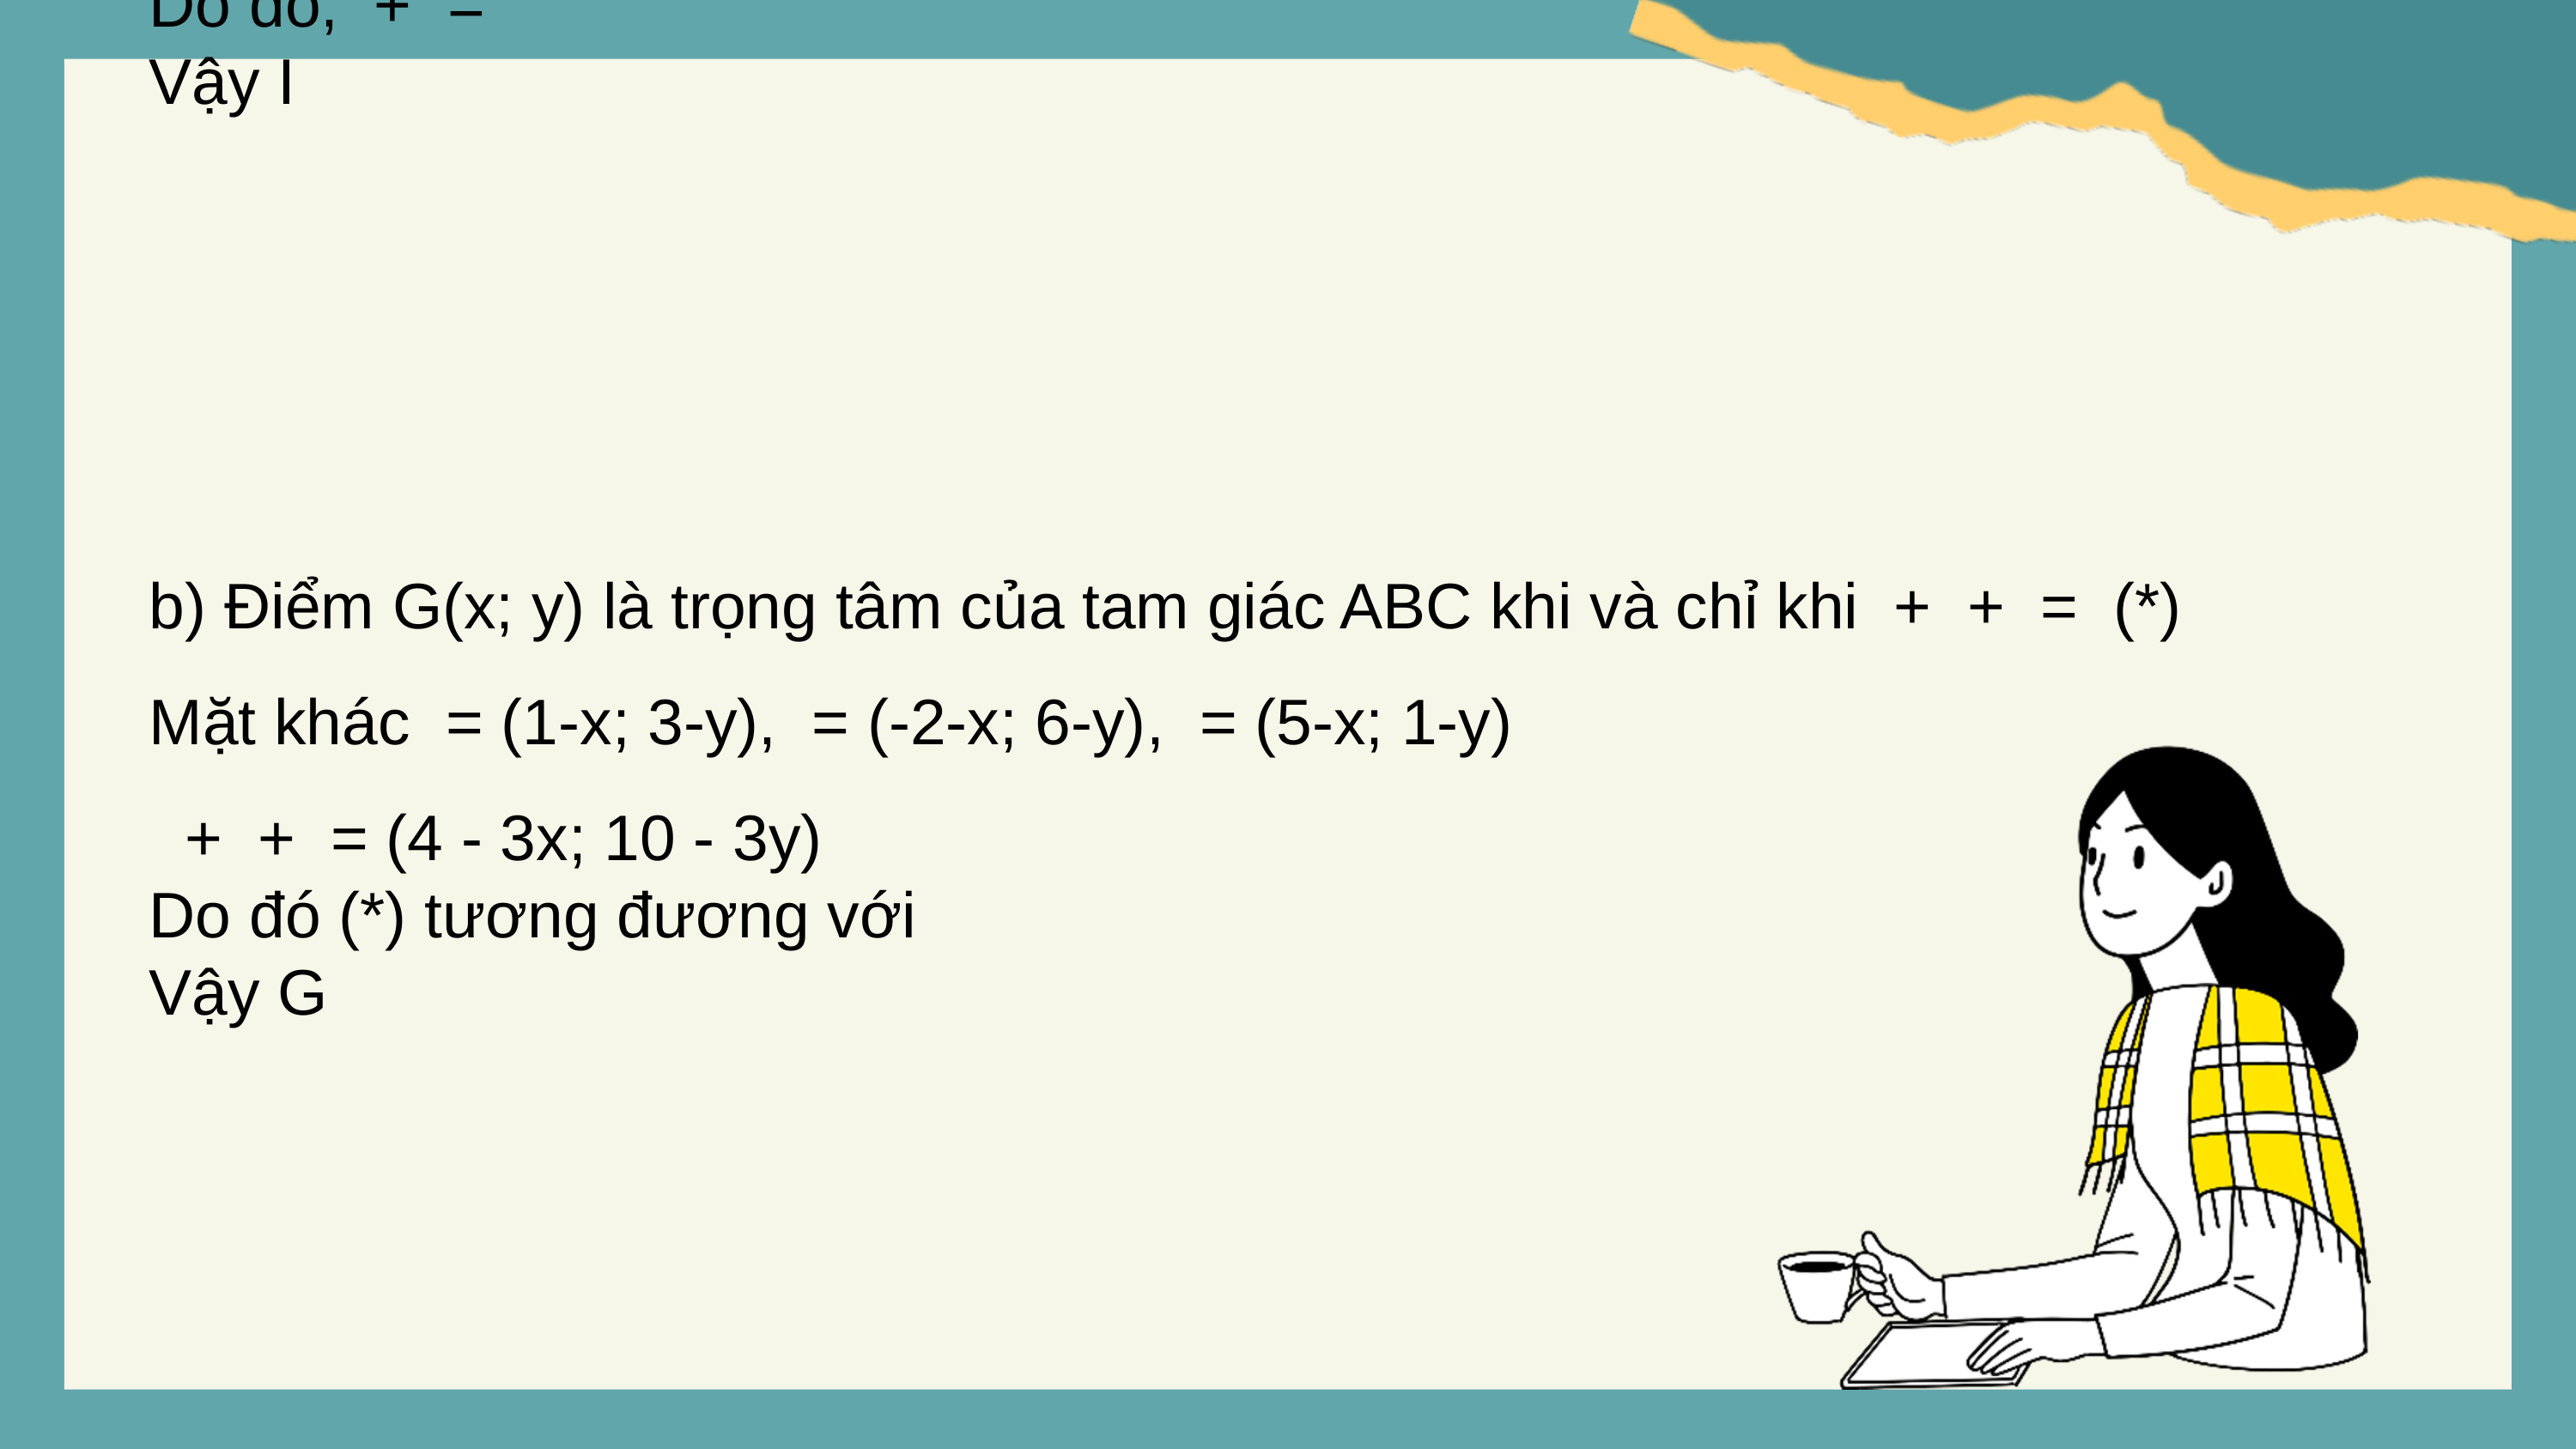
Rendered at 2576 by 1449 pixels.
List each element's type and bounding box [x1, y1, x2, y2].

picture [1776, 744, 2372, 1390]
text_box [64, 58, 2512, 1390]
picture [1625, 0, 2576, 356]
